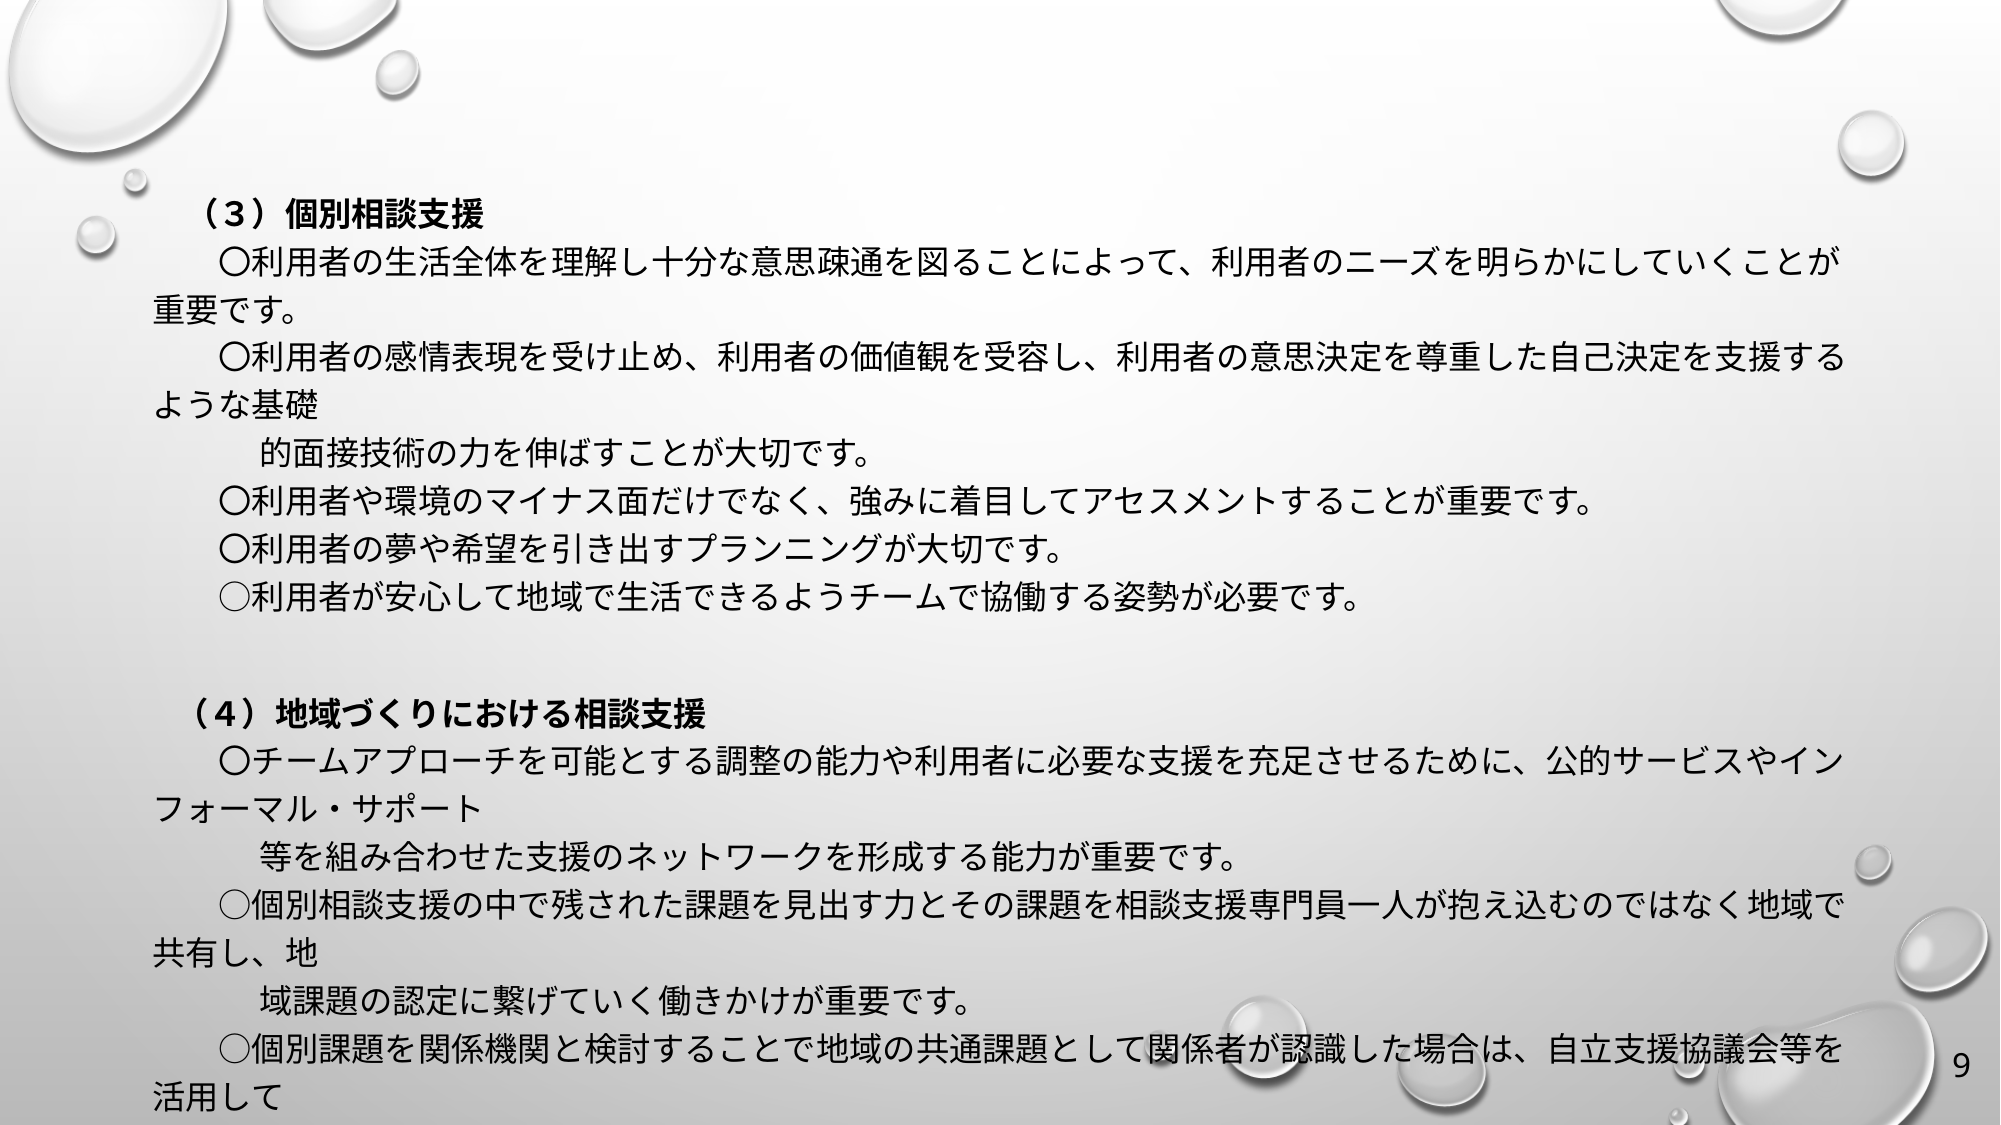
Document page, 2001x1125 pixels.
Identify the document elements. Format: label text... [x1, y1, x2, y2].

picture [0, 0, 2000, 1125]
list （３）個別相談支援 〇利用者の生活全体を理解し十分な意思疎通を図ることによって、利用者のニーズを明らかにしていくことが重要です。 〇利用者の感情表現を受け止め、利用者の価値観を受容し、利用者の意思決定を尊重した自己決定を支援するような基礎 的面接技術の力を伸ばすことが大切です。 〇利用者や環境のマイナス面だけでなく、強みに着目してアセスメントすることが重要です。 〇利用者の夢や希望を引き出すプランニングが大切です。 ○利用者が安心して地域で生活できるようチームで協働する姿勢が必要です。 （４）地域づくりにおける相談支援 〇チームアプローチを可能とする調整の能力や利用者に必要な支援を充足させるために、公的サービスやインフォーマル・サポート 等を組み合わせた支援のネットワークを形成する能力が重要です。 ○個別相談支援の中で残された課題を見出す力とその課題を相談支援専門員一人が抱え込むのではなく地域で共有し、地 域課題の認定に繋げていく働きかけが重要です。 ○個別課題を関係機関と検討することで地域の共通課題として関係者が認識した場合は、自立支援協議会等を活用して 検討し、市域の支援体制を構築していくことが必要です。 ○地域の社会資源の状況を常に情報収集し地域診断しながら、地域の強みを活かした支援方策について積極的に取り組む 姿勢が大切です。 [137, 177, 1868, 1033]
text_box 9 [1860, 1036, 1987, 1097]
